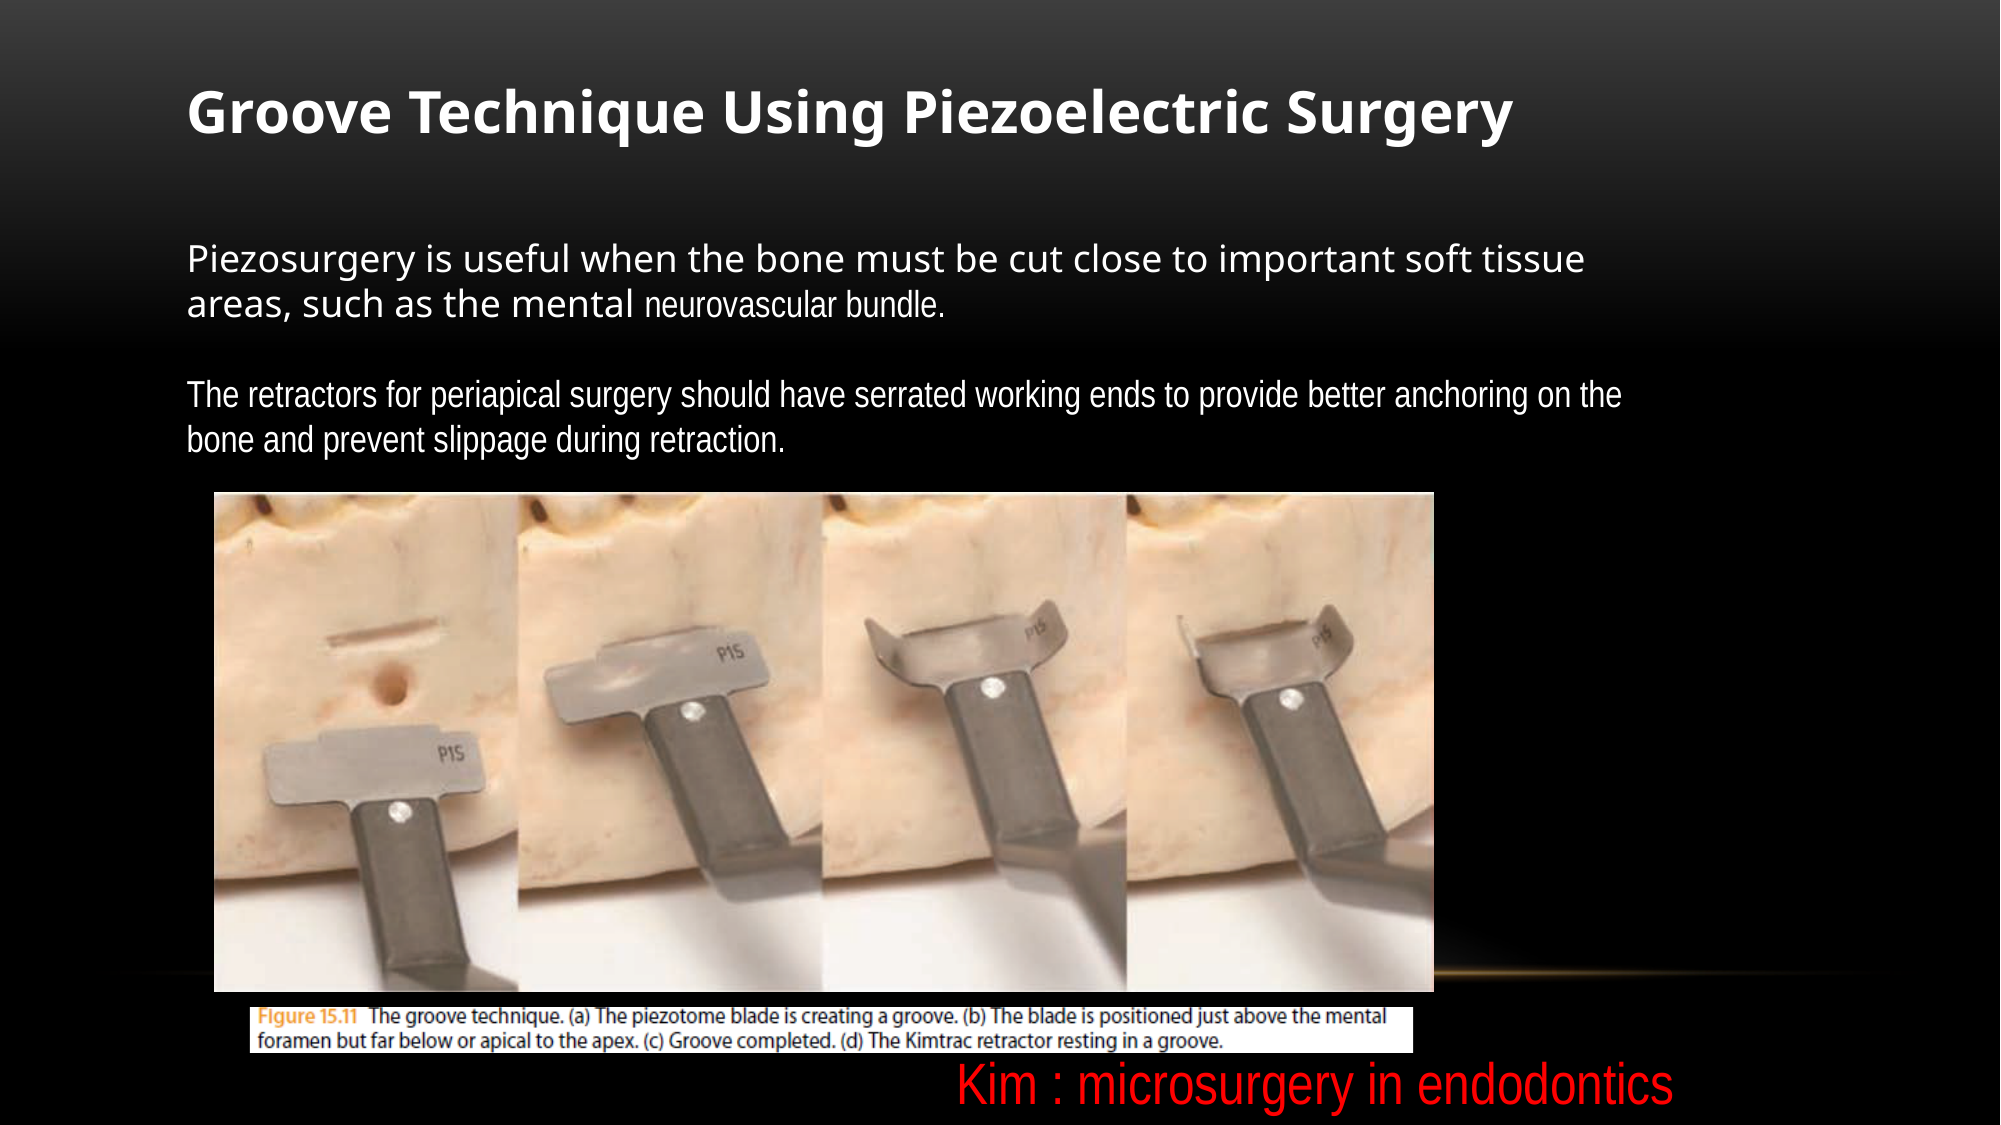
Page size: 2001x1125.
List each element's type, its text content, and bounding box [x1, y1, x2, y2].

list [214, 491, 1434, 993]
picture [0, 0, 2000, 1125]
text_box Groove Technique Using Piezoelectric Surgery Piezosurgery is useful when the bone must be cut close to important soft tissue areas, such as the mental neurovascular bundle. The retractors for periapical surgery should have serrated working ends to provide better anchoring on the bone and prevent slippage during retraction. [171, 67, 1664, 648]
text_box Kim : microsurgery in endodontics [941, 1039, 2000, 1124]
